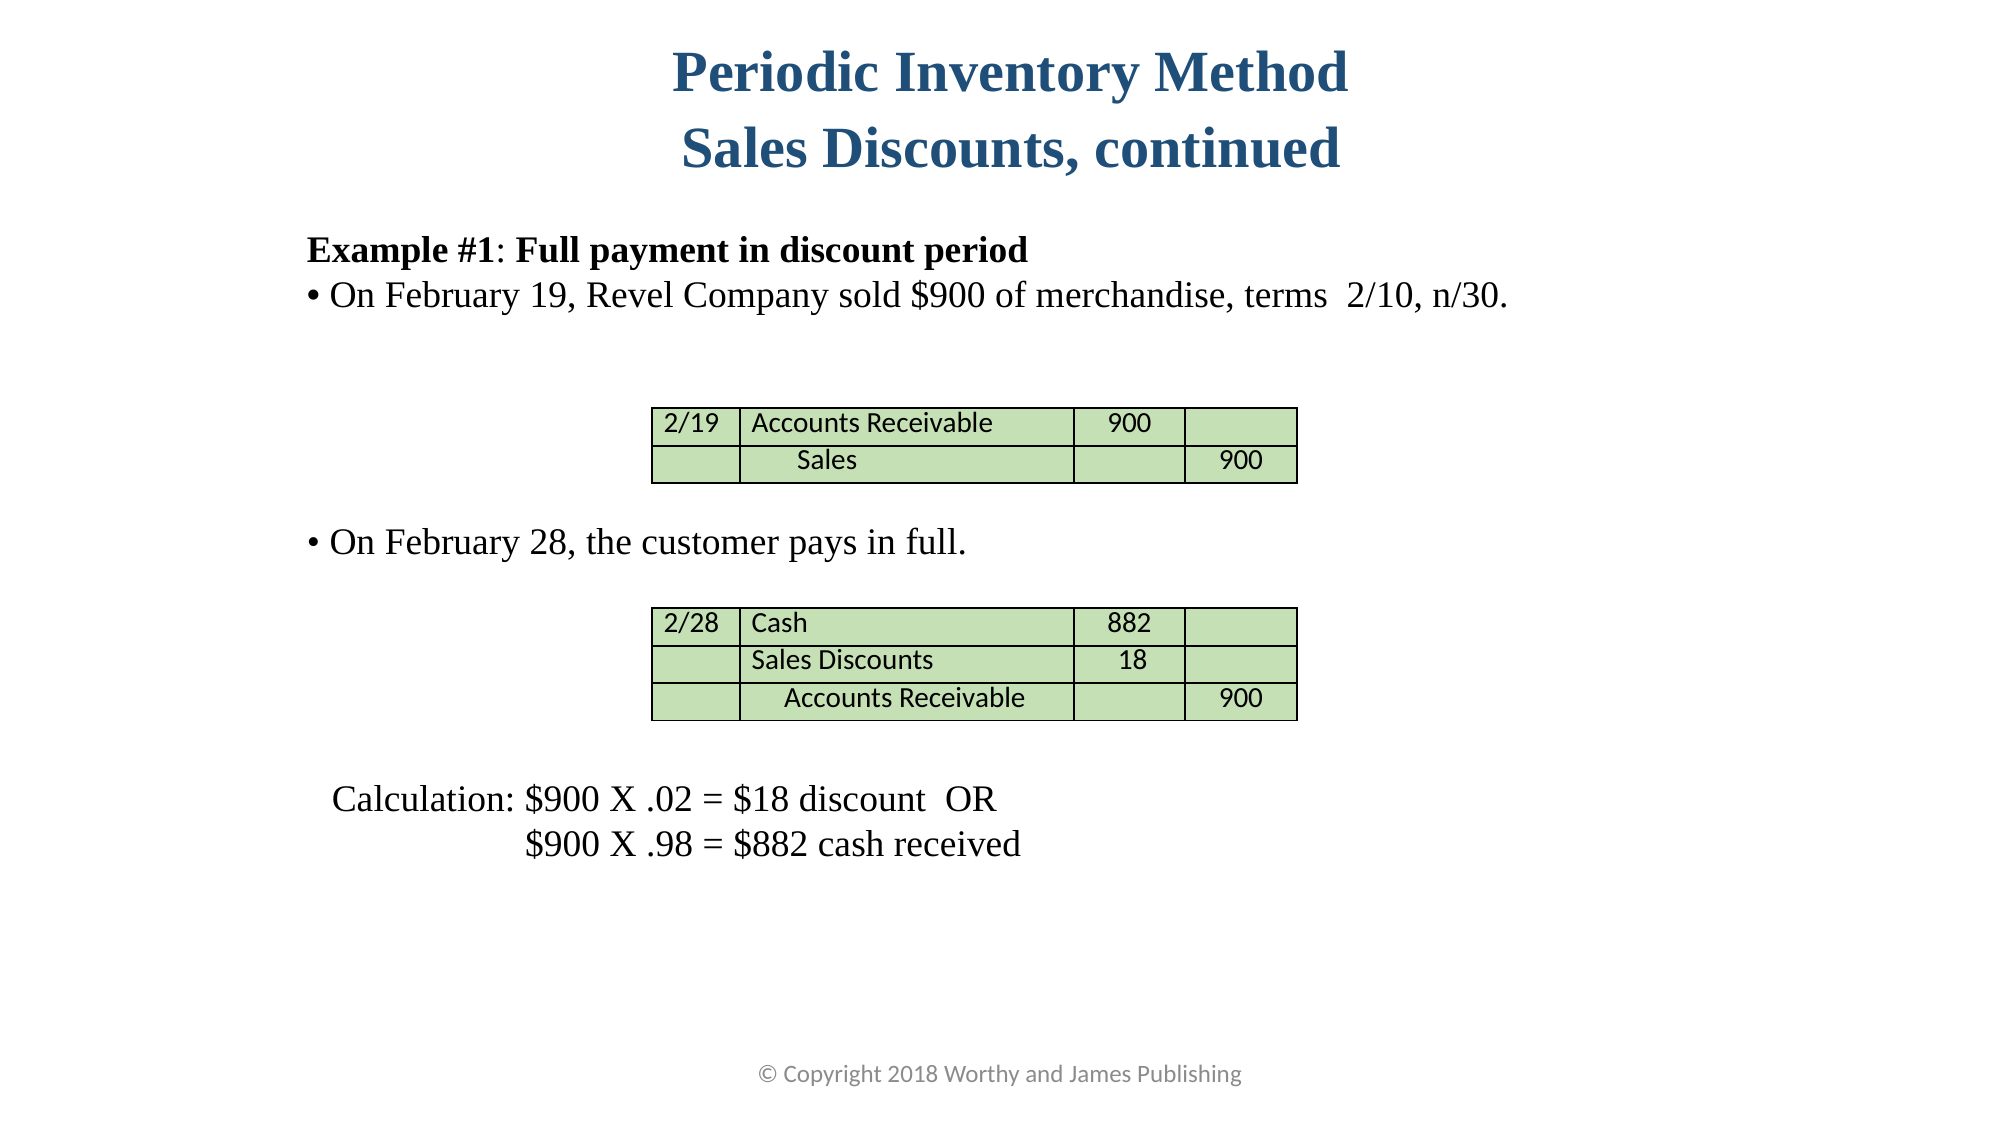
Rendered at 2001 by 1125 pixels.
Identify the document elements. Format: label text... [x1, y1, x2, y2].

table_cell Accounts Receivable [741, 684, 1073, 720]
table_header 900 [1075, 409, 1184, 445]
table_cell 18 [1075, 647, 1184, 682]
table_cell [1186, 647, 1296, 682]
table_cell [653, 447, 739, 482]
text_box Example #1: Full payment in discount period • On February 19, Revel Company sold $900 of merchandise, terms 2/10, n/30. [273, 217, 1632, 322]
table_cell [1075, 684, 1184, 720]
table_cell 900 [1186, 447, 1296, 482]
table_cell [653, 684, 739, 720]
table_header 2/19 [653, 409, 739, 445]
table_header [1186, 409, 1296, 445]
table_header [1186, 609, 1296, 645]
text_box Calculation: $900 X .02 = $18 discount OR $900 X .98 = $882 cash received [288, 766, 1432, 871]
table_cell Sales [741, 447, 1073, 482]
table_header Accounts Receivable [741, 409, 1073, 445]
table_cell [1075, 447, 1184, 482]
table_cell [653, 647, 739, 682]
footer © Copyright 2018 Worthy and James Publishing [662, 1042, 1338, 1103]
text_box Periodic Inventory Method Sales Discounts, continued [511, 25, 1512, 187]
text_box • On February 28, the customer pays in full. [273, 509, 1314, 615]
table_cell 900 [1186, 684, 1296, 720]
table_header 2/28 [653, 609, 739, 645]
table_header 882 [1075, 609, 1184, 645]
table_header Cash [741, 609, 1073, 645]
table_cell Sales Discounts [741, 647, 1073, 682]
